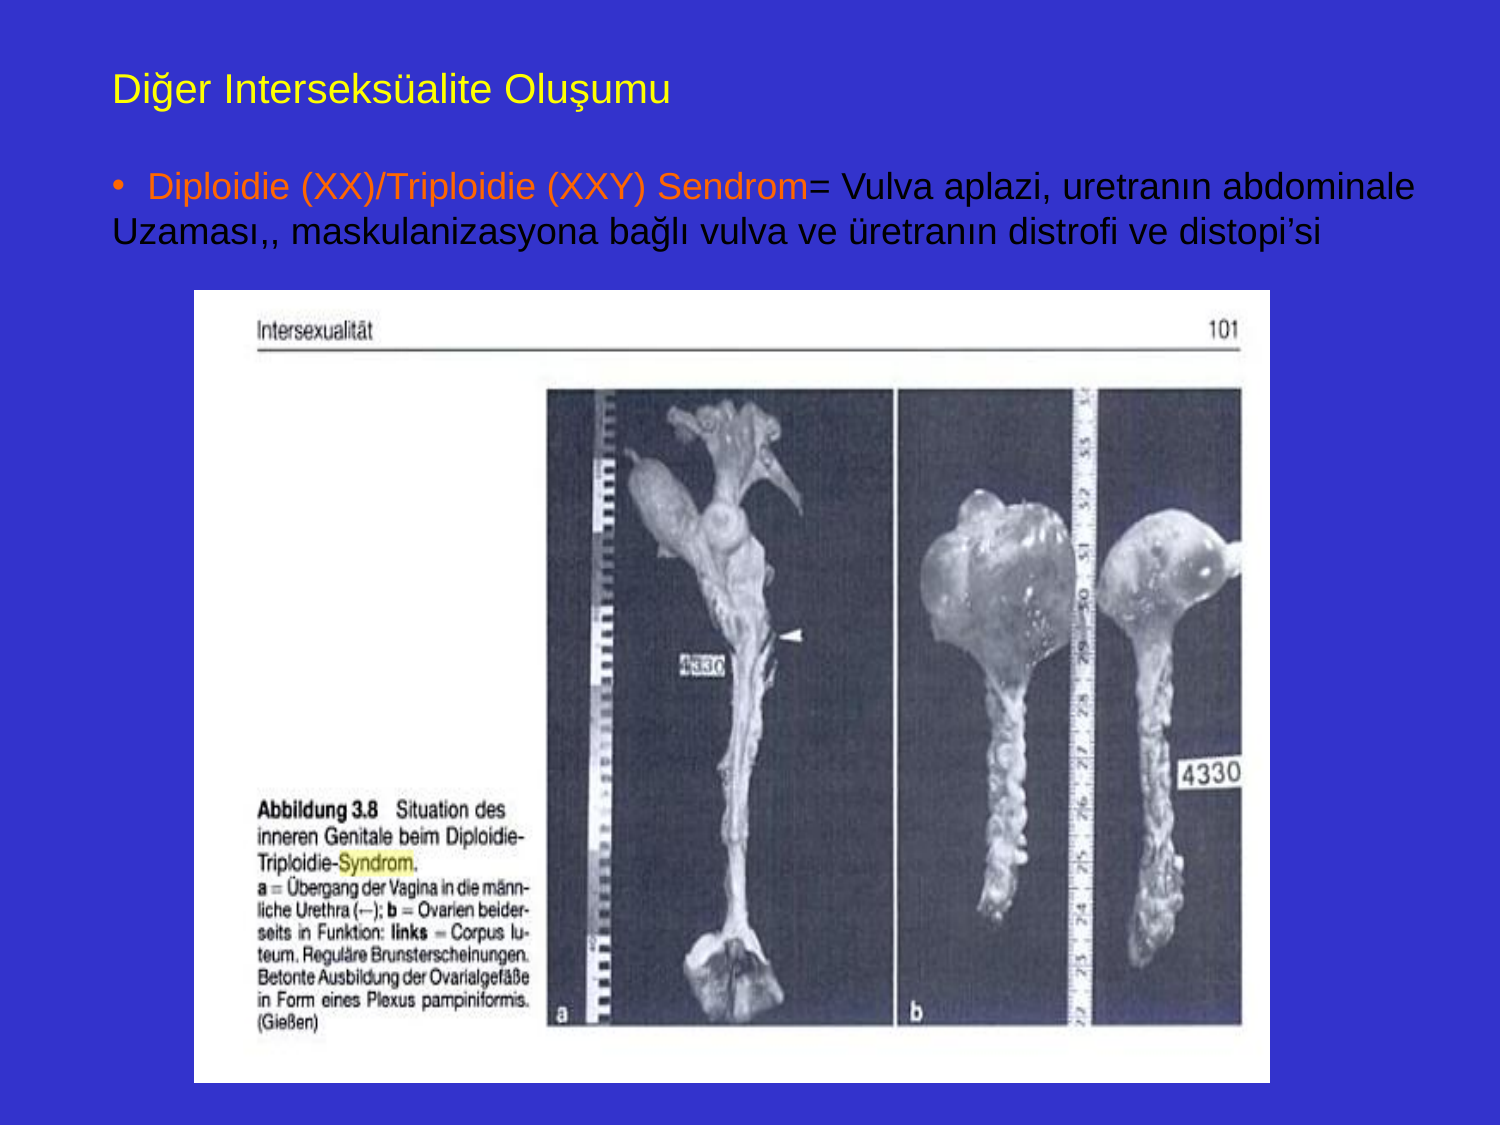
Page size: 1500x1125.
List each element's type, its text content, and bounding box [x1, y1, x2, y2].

text_box Diğer Interseksüalite Oluşumu Diploidie (XX)/Triploidie (XXY) Sendrom= Vulva aplazi, uretranın abdominale Uzaması,, maskulanizasyona bağlı vulva ve üretranın distrofi ve distopi’si [97, 54, 1431, 395]
picture [194, 290, 1270, 1083]
